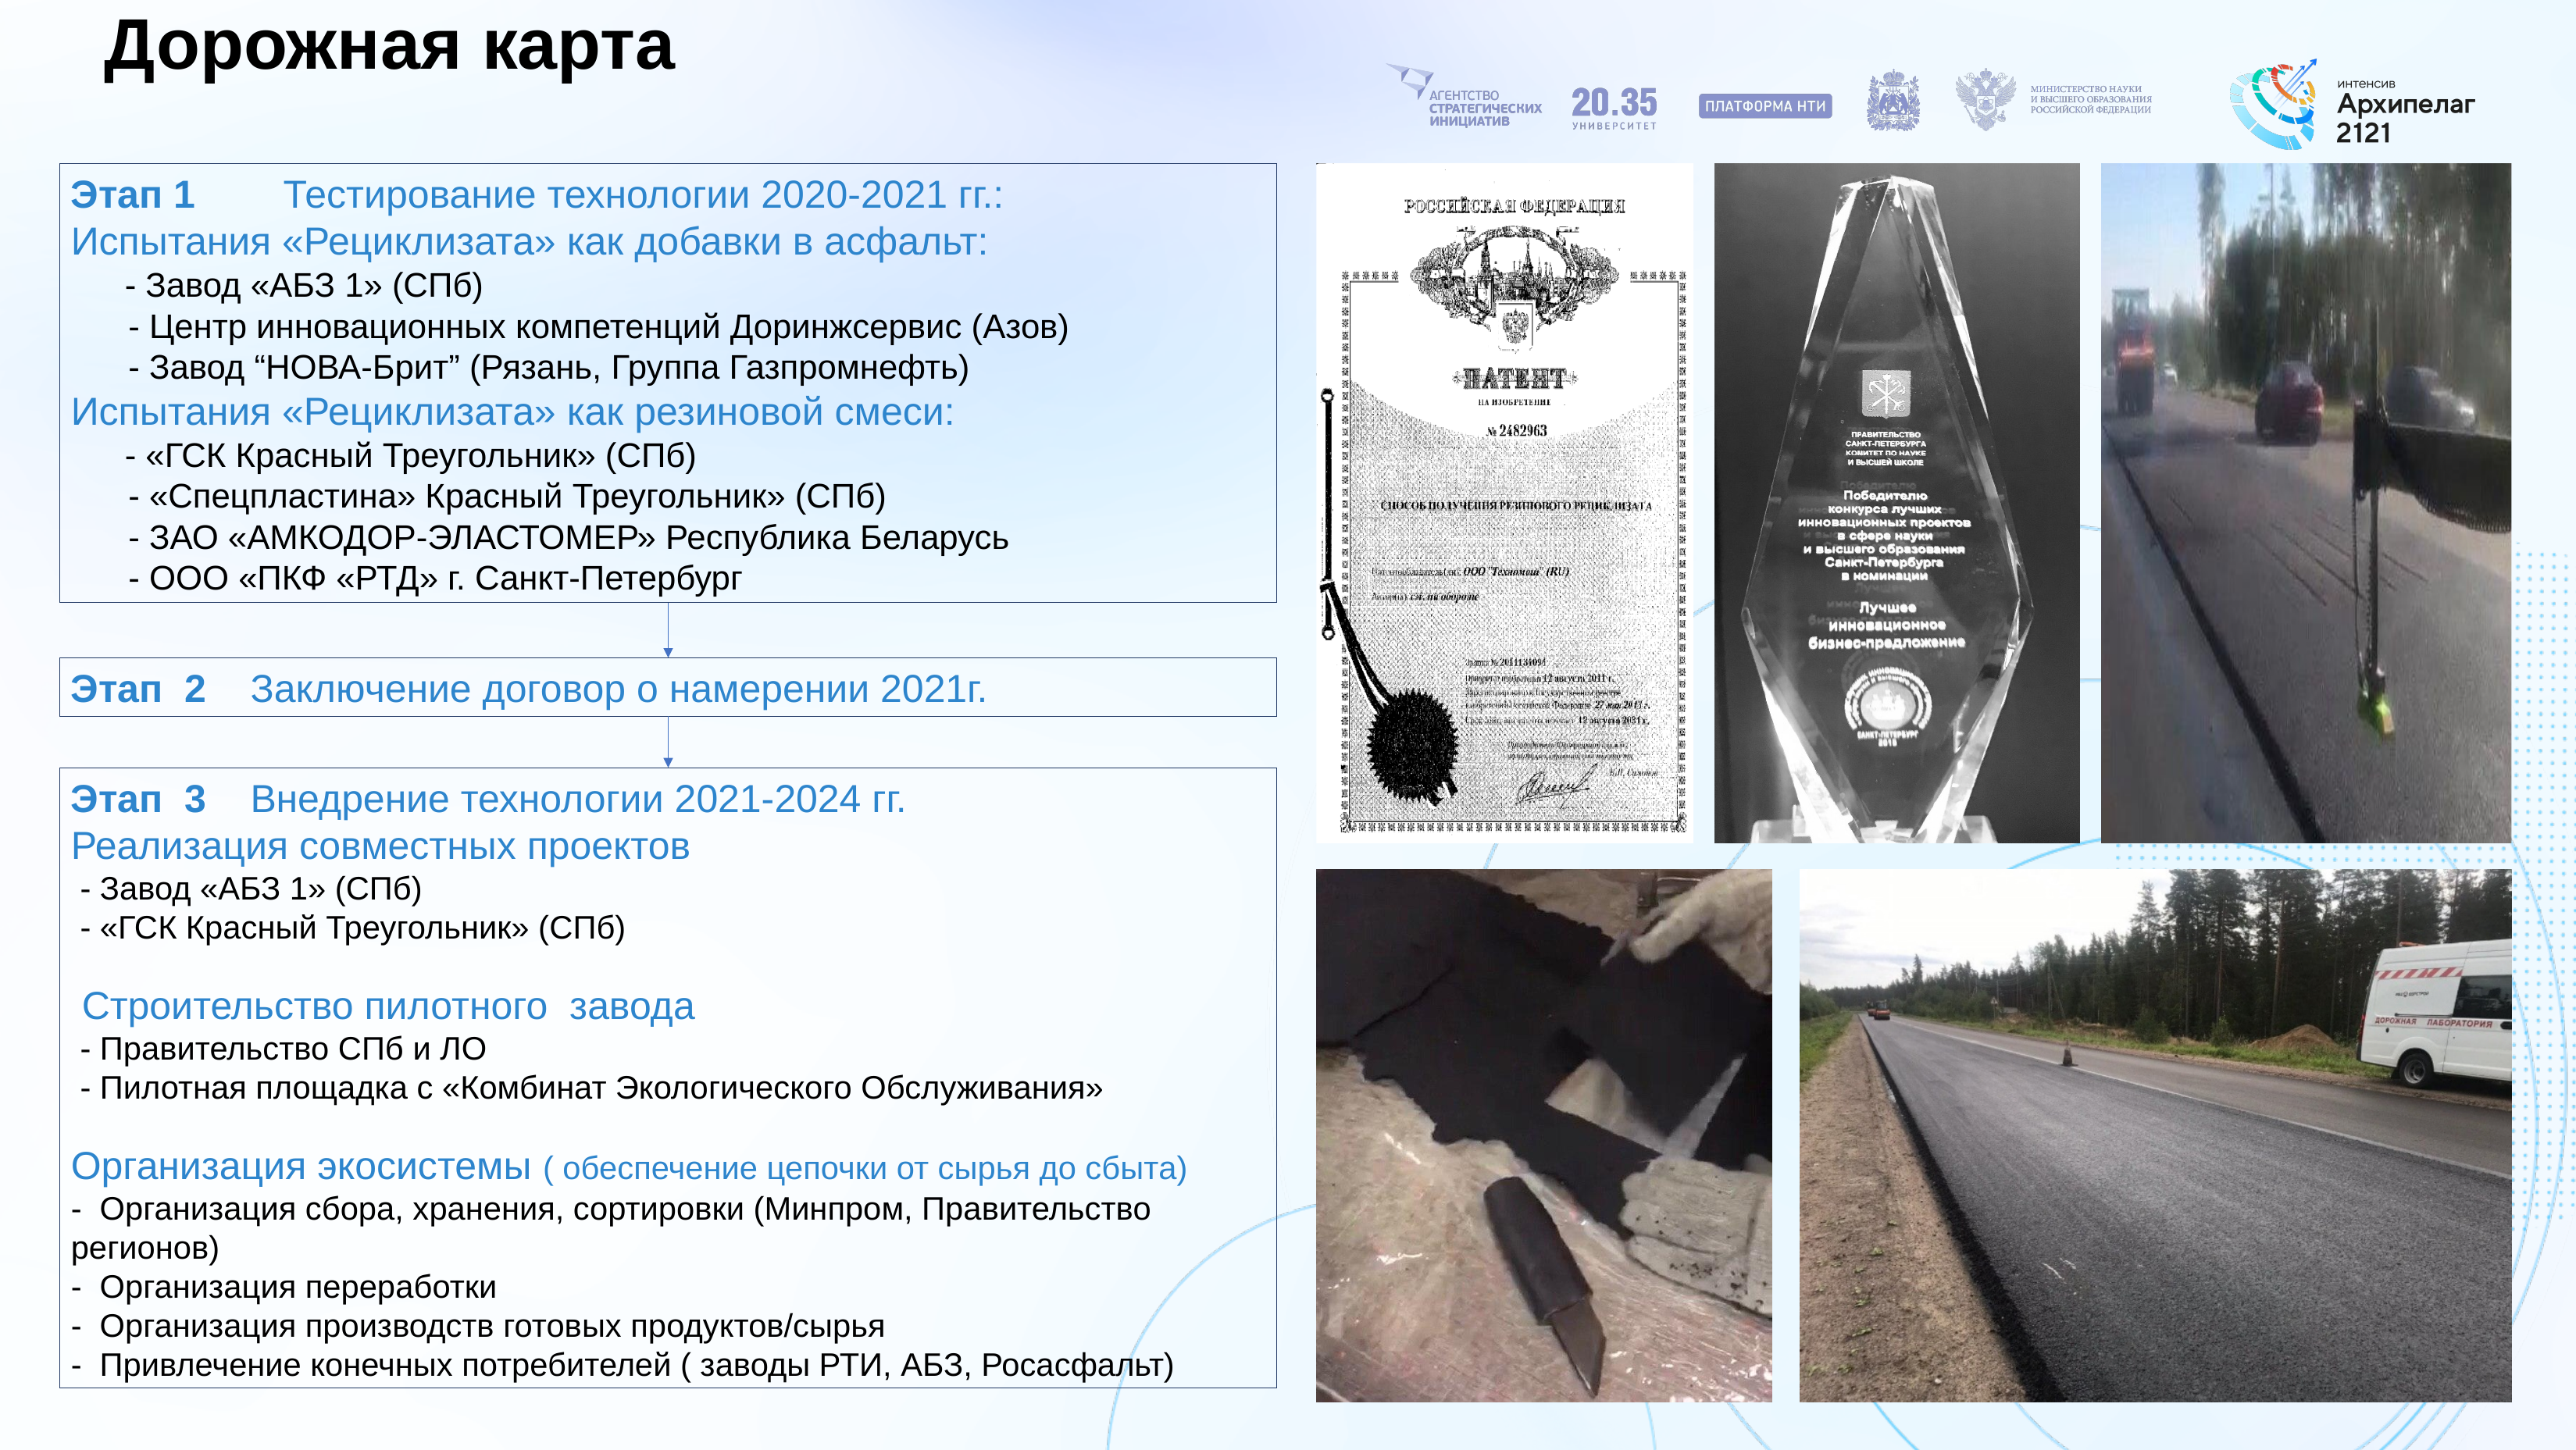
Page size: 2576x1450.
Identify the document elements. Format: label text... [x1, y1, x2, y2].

text_box Этап 2 Заключение договор о намерении 2021г. [59, 657, 1277, 717]
text_box Этап 1 Тестирование технологии 2020-2021 гг.: Испытания «Рециклизата» как добавки в асфальт: - Завод «АБЗ 1» (СПб) - Центр инновационных компетенций Доринжсервис (Азов) - Завод “НОВА-Брит” (Рязань, Группа Газпромнефть) Испытания «Рециклизата» как резиновой смеси: - «ГСК Красный Треугольник» (СПб) - «Спецпластина» Красный Треугольник» (СПб) - ЗАО «АМКОДОР-ЭЛАСТОМЕР» Республика Беларусь - ООО «ПКФ «РТД» г. Санкт-Петербург [59, 163, 1277, 603]
picture [0, 0, 2576, 1450]
text_box Этап 3 Внедрение технологии 2021-2024 гг. Реализация совместных проектов - Завод «АБЗ 1» (СПб) - «ГСК Красный Треугольник» (СПб) Строительство пилотного завода - Правительство СПб и ЛО - Пилотная площадка с «Комбинат Экологического Обслуживания» Организация экосистемы ( обеспечение цепочки от сырья до сбыта) - Организация сбора, хранения, сортировки (Минпром, Правительство регионов) - Организация переработки - Организация производств готовых продуктов/сырья - Привлечение конечных потребителей ( заводы РТИ, АБЗ, Росасфальт) [59, 768, 1277, 1388]
title Дорожная карта [104, 7, 1353, 125]
